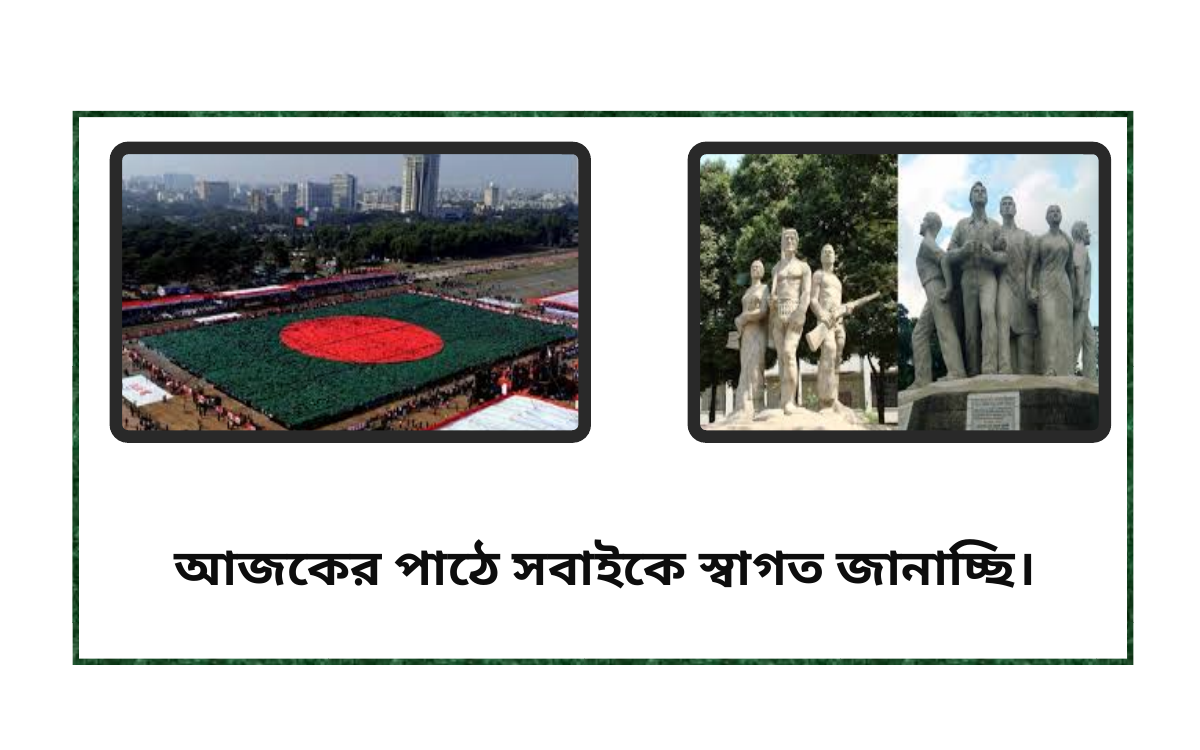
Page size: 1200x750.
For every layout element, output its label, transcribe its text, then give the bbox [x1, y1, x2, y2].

picture [115, 147, 585, 437]
picture [693, 147, 1106, 437]
text_box আজকের পাঠে সবাইকে স্বাগত জানাচ্ছি। [104, 528, 1106, 604]
text_box [71, 110, 1135, 666]
